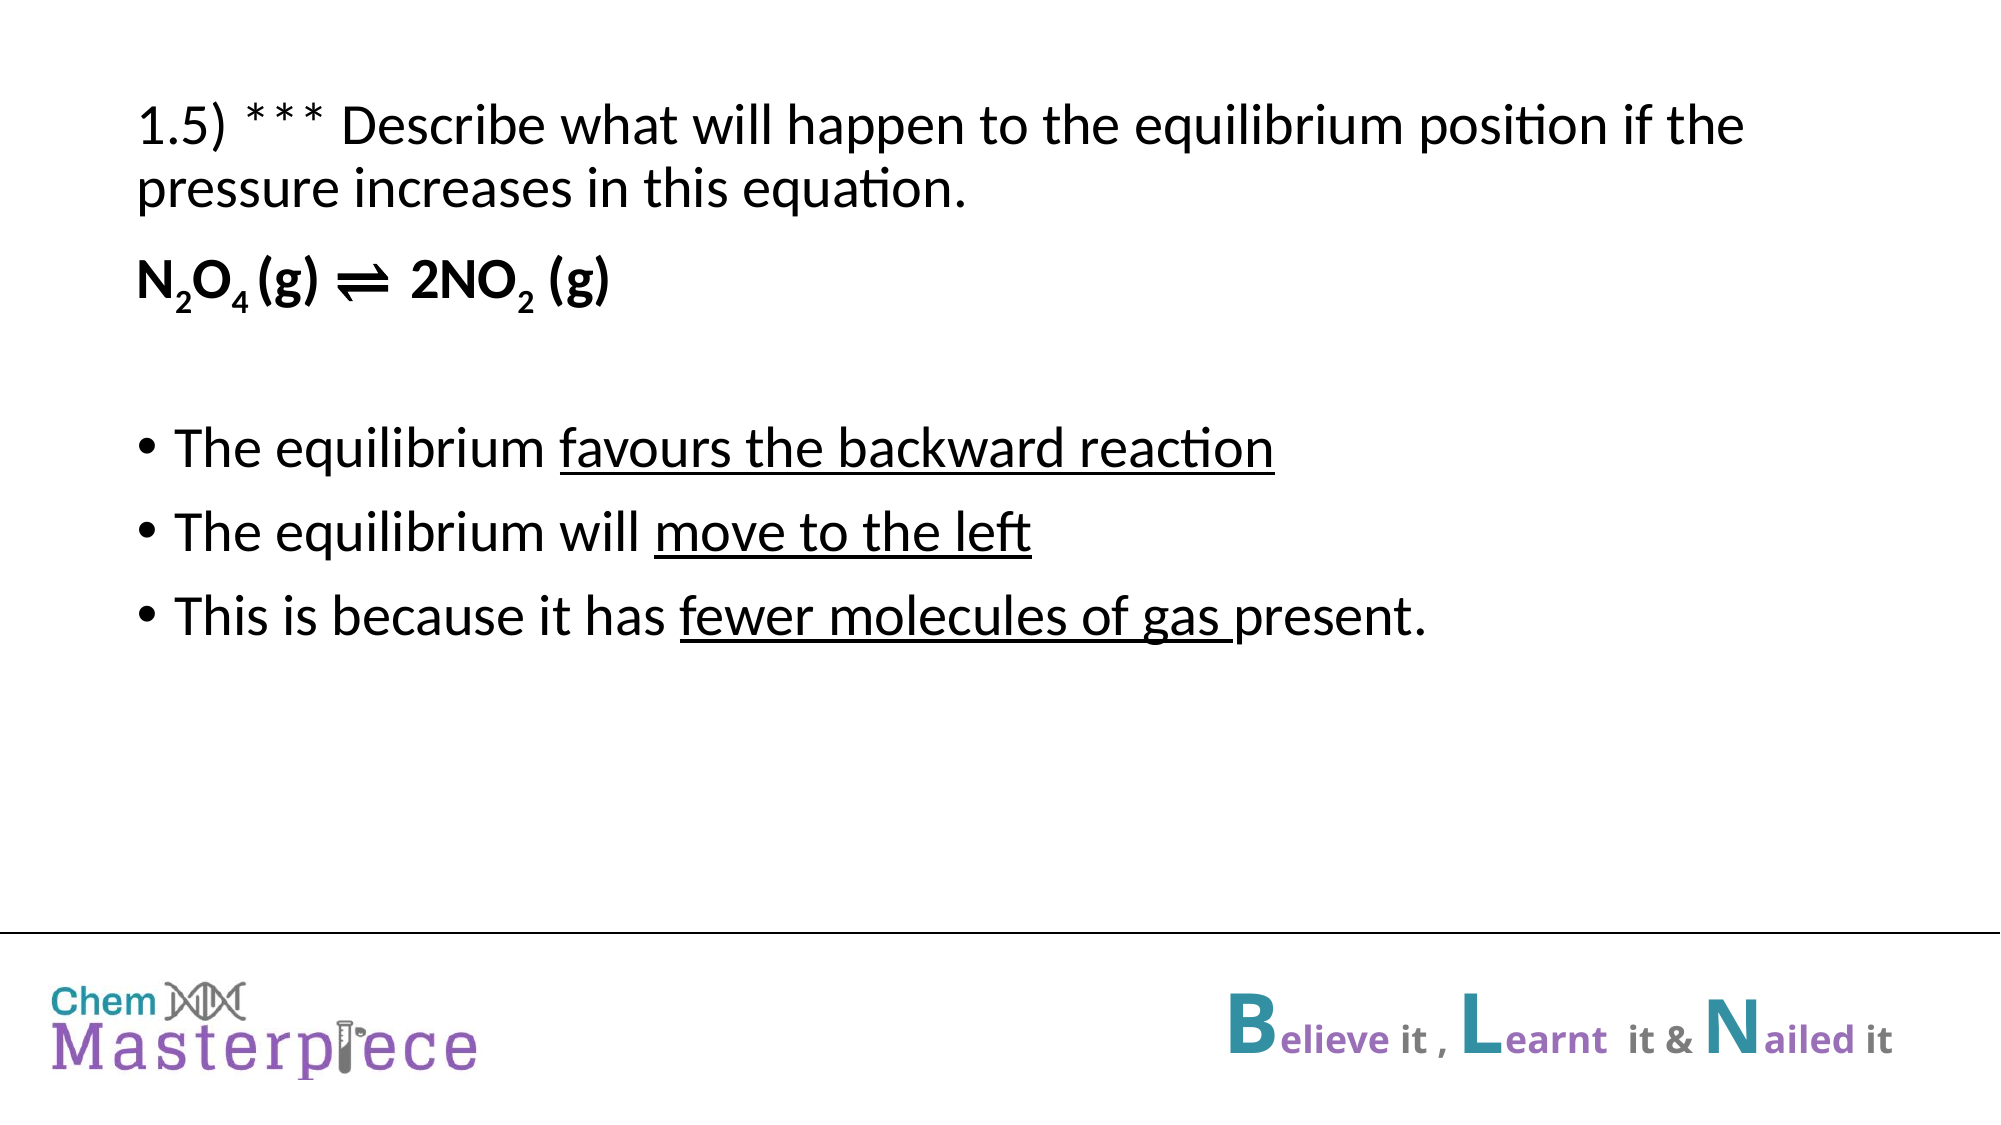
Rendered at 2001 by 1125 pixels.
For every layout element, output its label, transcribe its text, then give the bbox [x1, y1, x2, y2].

text_box Believe it , Learnt it & Nailed it [1209, 963, 1953, 1078]
picture [20, 957, 499, 1080]
list 1.5) *** Describe what will happen to the equilibrium position if the pressure increases in this equation. N2O4 (g) ⇌ 2NO2 (g) The equilibrium favours the backward reaction The equilibrium will move to the left This is because it has fewer molecules of gas present. [121, 86, 1847, 801]
